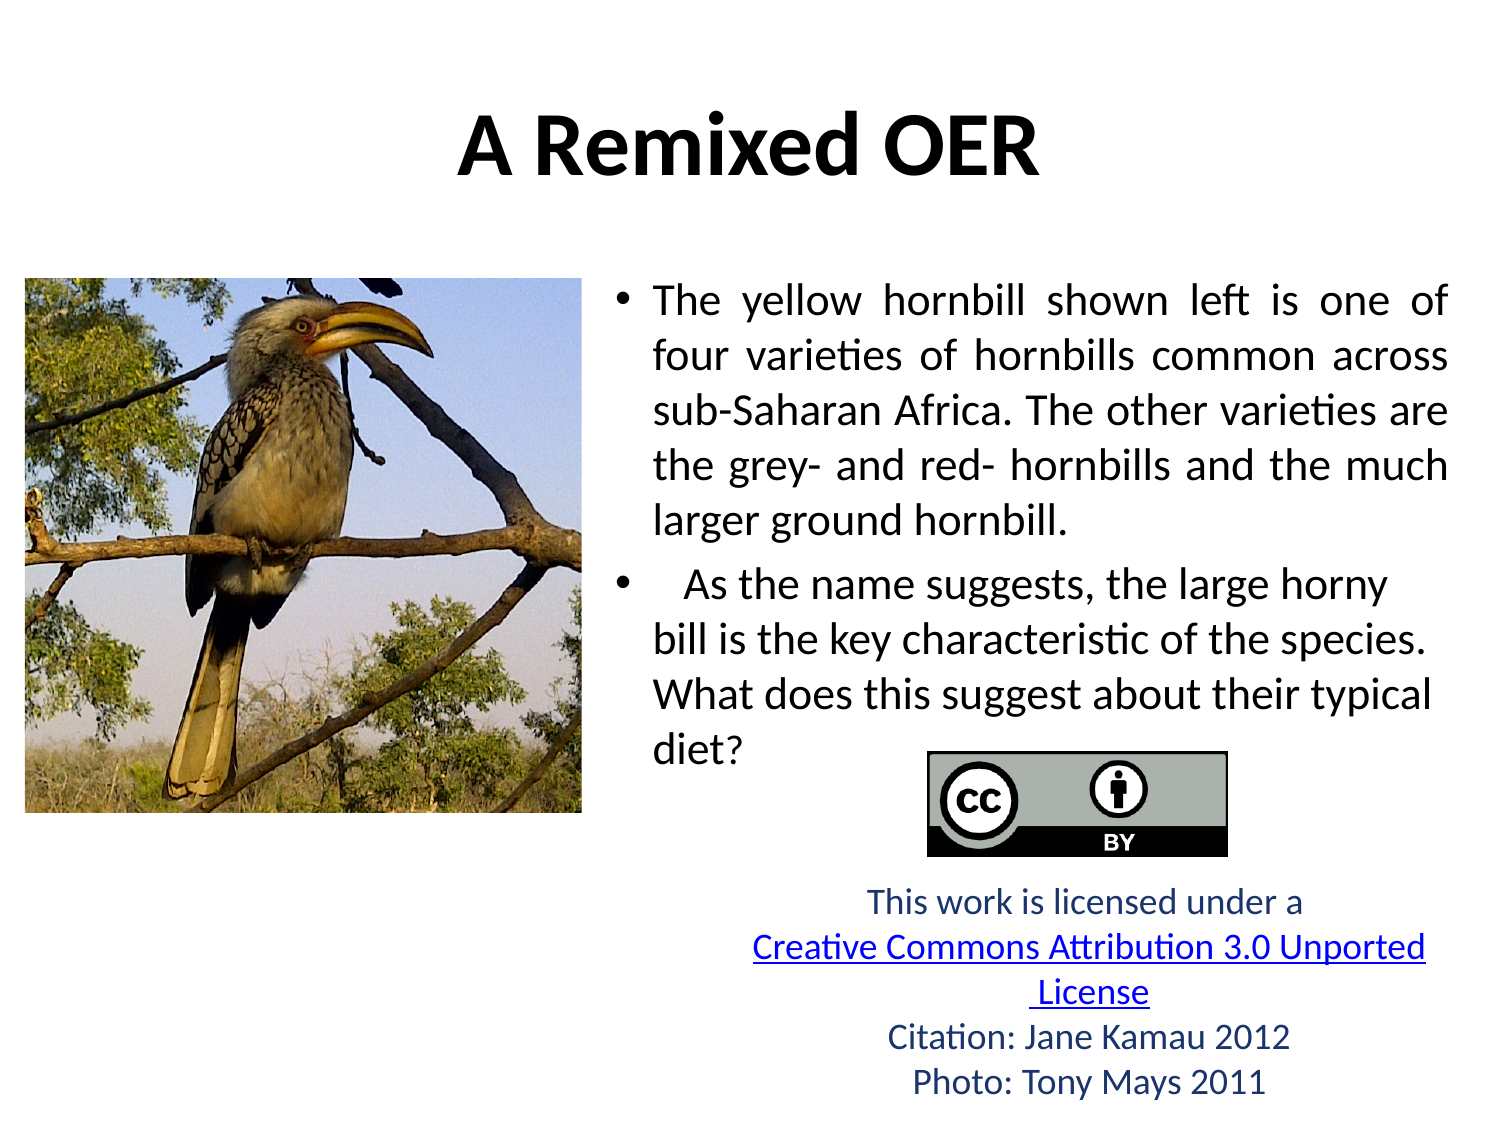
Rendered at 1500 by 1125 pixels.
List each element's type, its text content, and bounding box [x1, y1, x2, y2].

picture [24, 278, 582, 813]
title A Remixed OER [75, 45, 1425, 233]
list The yellow hornbill shown left is one of four varieties of hornbills common across sub-Saharan Africa. The other varieties are the grey- and red- hornbills and the much larger ground hornbill. As the name suggests, the large horny bill is the key characteristic of the species. What does this suggest about their typical diet? [75, 262, 1465, 1005]
picture [926, 751, 1228, 857]
text_box This work is licensed under a Creative Commons Attribution 3.0 Unported License Citation: Jane Kamau 2012 Photo: Tony Mays 2011 [714, 869, 1465, 1110]
